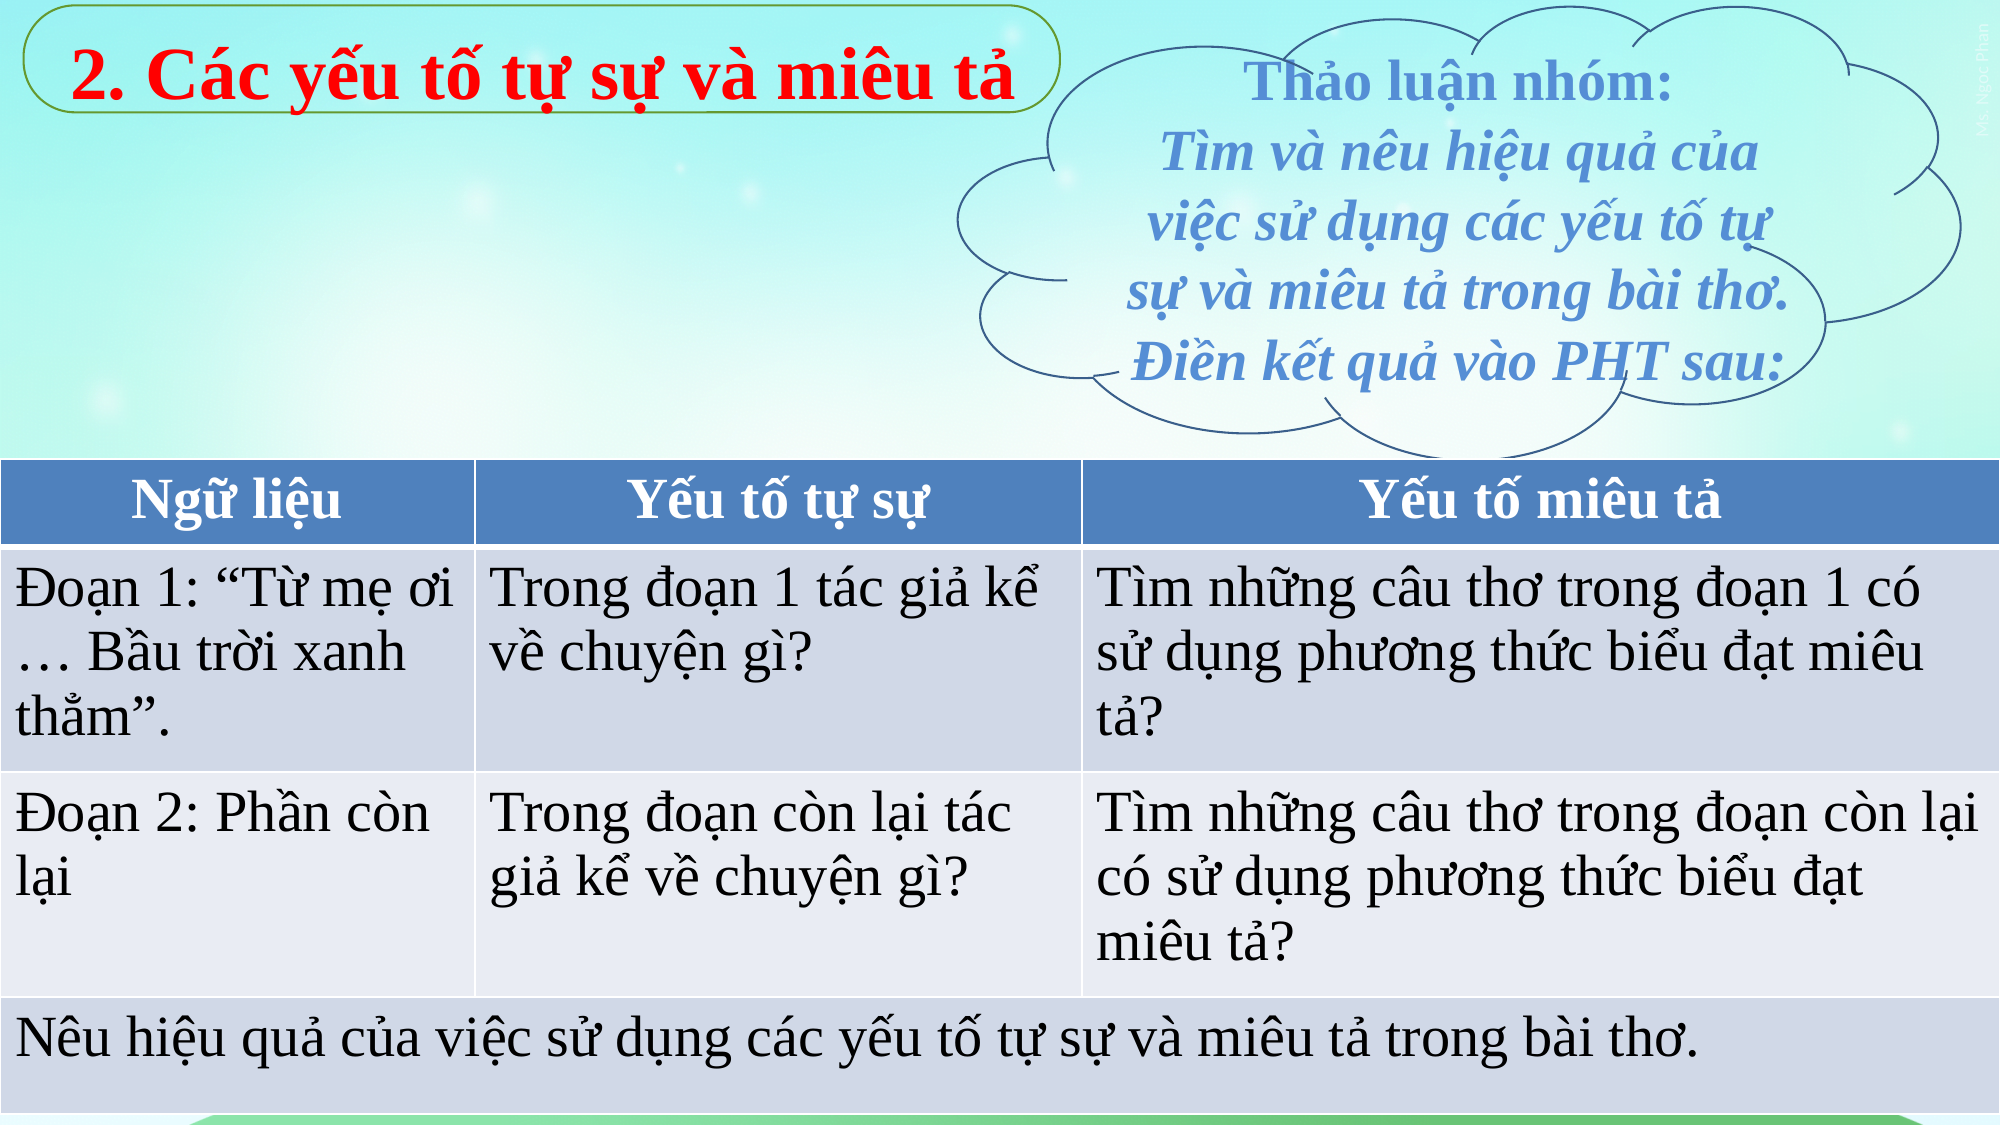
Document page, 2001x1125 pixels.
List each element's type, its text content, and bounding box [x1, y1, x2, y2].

table_cell Trong đoạn 1 tác giả kể về chuyện gì? [476, 550, 1081, 771]
picture [0, 1115, 2000, 1125]
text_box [958, 5, 1961, 460]
table_header Yếu tố tự sự [476, 460, 1081, 544]
table_header Yếu tố miêu tả [1083, 460, 1999, 544]
table_cell Trong đoạn còn lại tác giả kể về chuyện gì? [476, 773, 1081, 996]
table_cell Đoạn 1: “Từ mẹ ơi … Bầu trời xanh thẳm”. [1, 550, 474, 771]
table_cell Tìm những câu thơ trong đoạn 1 có sử dụng phương thức biểu đạt miêu tả? [1083, 550, 1999, 771]
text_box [23, 5, 958, 123]
table_cell Tìm những câu thơ trong đoạn còn lại có sử dụng phương thức biểu đạt miêu tả? [1083, 773, 1999, 996]
table_header Ngữ liệu [1, 460, 474, 544]
table_cell Đoạn 2: Phần còn lại [1, 773, 474, 996]
table_cell Nêu hiệu quả của việc sử dụng các yếu tố tự sự và miêu tả trong bài thơ. [1, 998, 1999, 1113]
picture [0, 0, 2000, 458]
